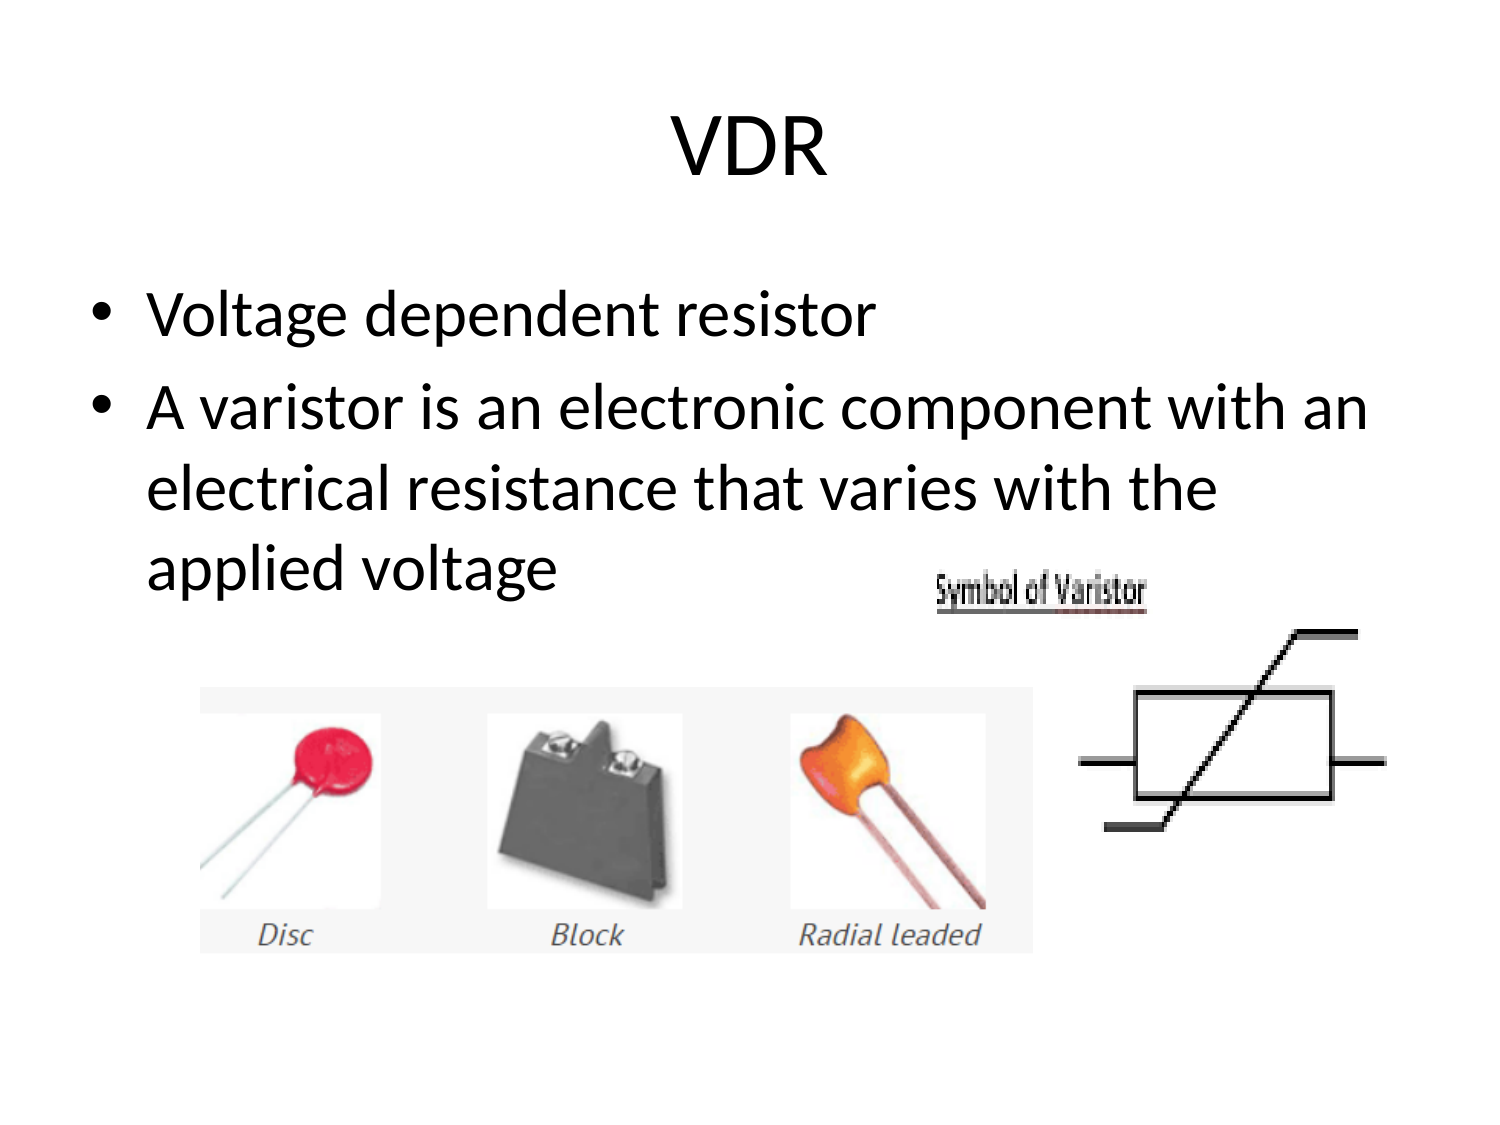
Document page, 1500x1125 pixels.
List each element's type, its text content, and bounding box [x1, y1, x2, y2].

picture [199, 549, 1413, 955]
list Voltage dependent resistor A varistor is an electronic component with an electrical resistance that varies with the applied voltage [75, 262, 1425, 1005]
title VDR [75, 45, 1425, 233]
